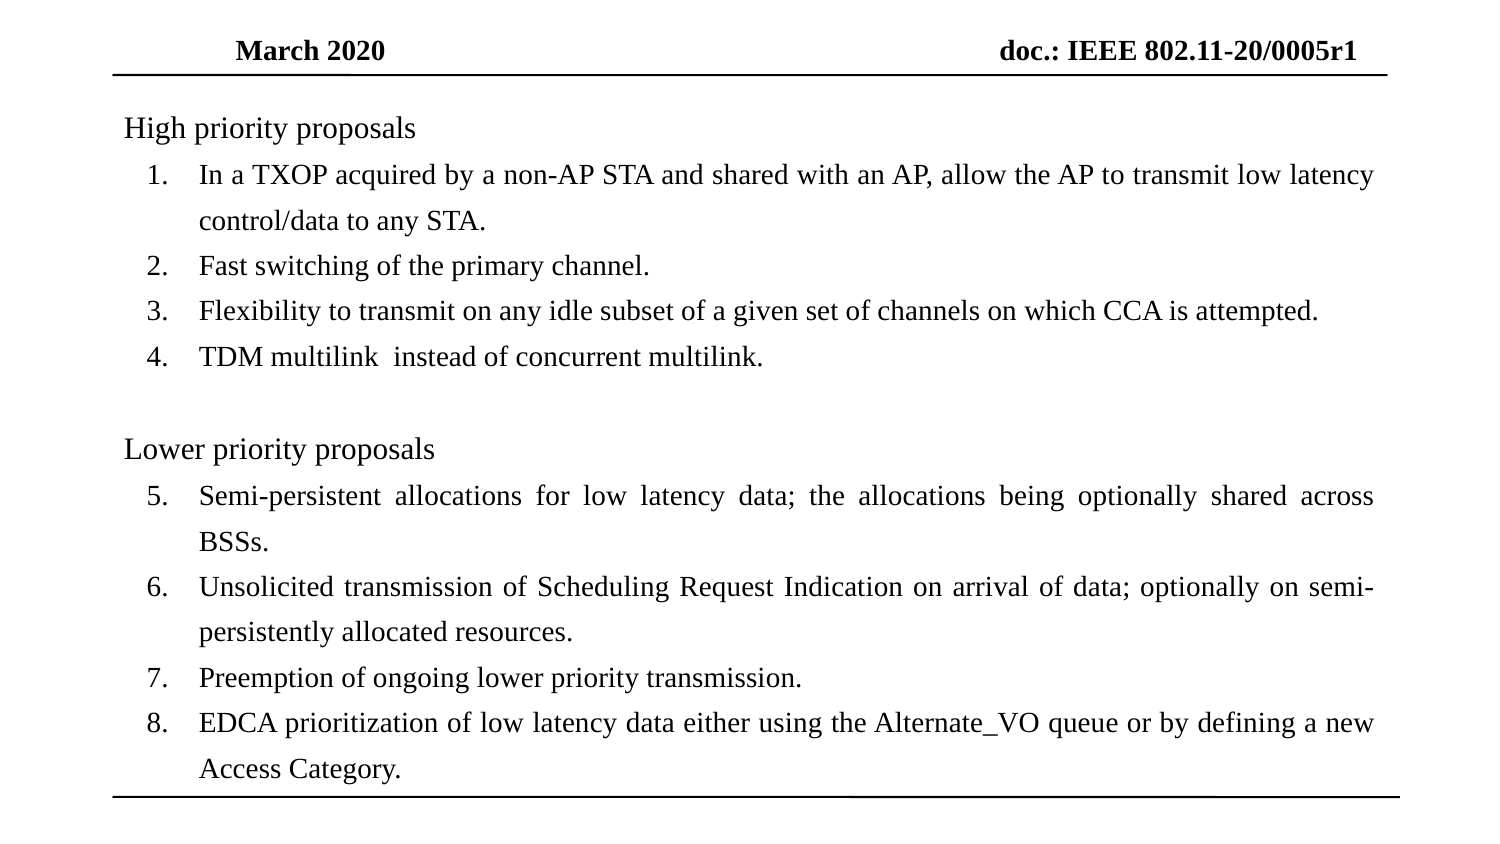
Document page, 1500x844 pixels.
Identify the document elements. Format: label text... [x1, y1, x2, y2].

list High priority proposals In a TXOP acquired by a non-AP STA and shared with an AP, allow the AP to transmit low latency control/data to any STA. Fast switching of the primary channel. Flexibility to transmit on any idle subset of a given set of channels on which CCA is attempted. TDM multilink instead of concurrent multilink. Lower priority proposals Semi-persistent allocations for low latency data; the allocations being optionally shared across BSSs. Unsolicited transmission of Scheduling Request Indication on arrival of data; optionally on semi-persistently allocated resources. Preemption of ongoing lower priority transmission. EDCA prioritization of low latency data either using the Alternate_VO queue or by defining a new Access Category. [112, 90, 1388, 597]
